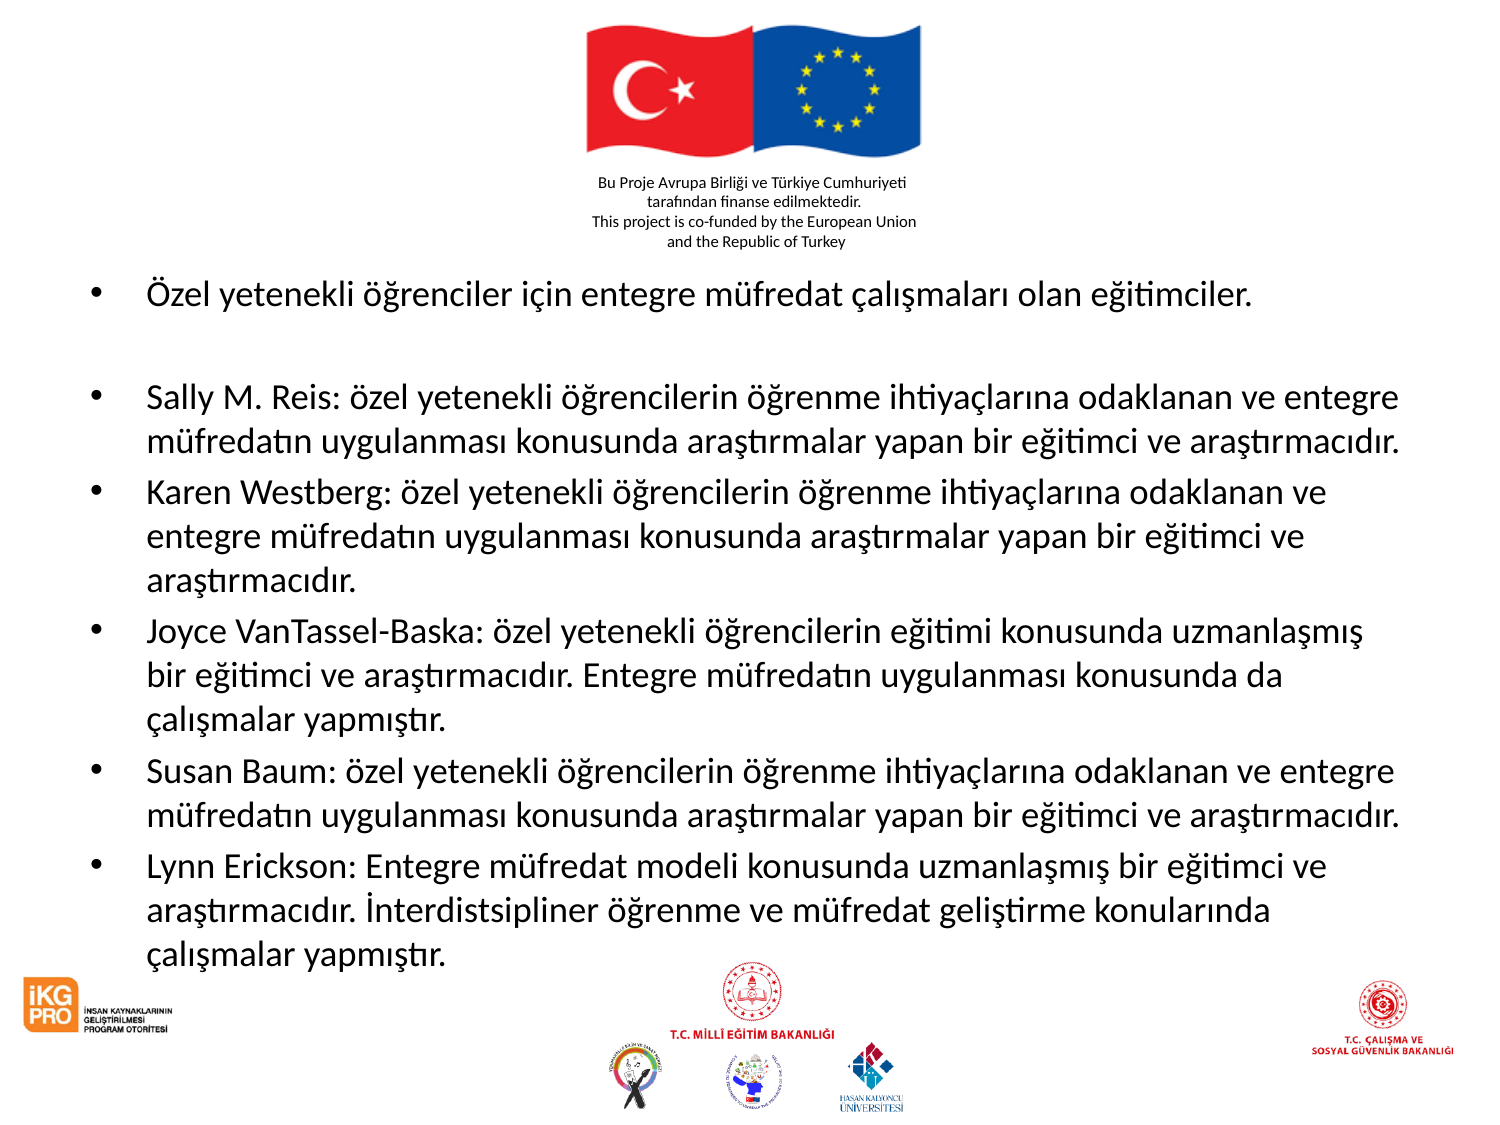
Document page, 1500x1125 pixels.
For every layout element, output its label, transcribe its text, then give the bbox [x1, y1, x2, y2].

picture [609, 1005, 903, 1112]
picture [585, 23, 922, 160]
picture [0, 949, 221, 1065]
picture [1311, 979, 1454, 1055]
list Özel yetenekli öğrenciler için entegre müfredat çalışmaları olan eğitimciler. Sally M. Reis: özel yetenekli öğrencilerin öğrenme ihtiyaçlarına odaklanan ve entegre müfredatın uygulanması konusunda araştırmalar yapan bir eğitimci ve araştırmacıdır. Karen Westberg: özel yetenekli öğrencilerin öğrenme ihtiyaçlarına odaklanan ve entegre müfredatın uygulanması konusunda araştırmalar yapan bir eğitimci ve araştırmacıdır. Joyce VanTassel-Baska: özel yetenekli öğrencilerin eğitimi konusunda uzmanlaşmış bir eğitimci ve araştırmacıdır. Entegre müfredatın uygulanması konusunda da çalışmalar yapmıştır. Susan Baum: özel yetenekli öğrencilerin öğrenme ihtiyaçlarına odaklanan ve entegre müfredatın uygulanması konusunda araştırmalar yapan bir eğitimci ve araştırmacıdır. Lynn Erickson: Entegre müfredat modeli konusunda uzmanlaşmış bir eğitimci ve araştırmacıdır. İnterdistsipliner öğrenme ve müfredat geliştirme konularında çalışmalar yapmıştır. [75, 262, 1425, 1005]
